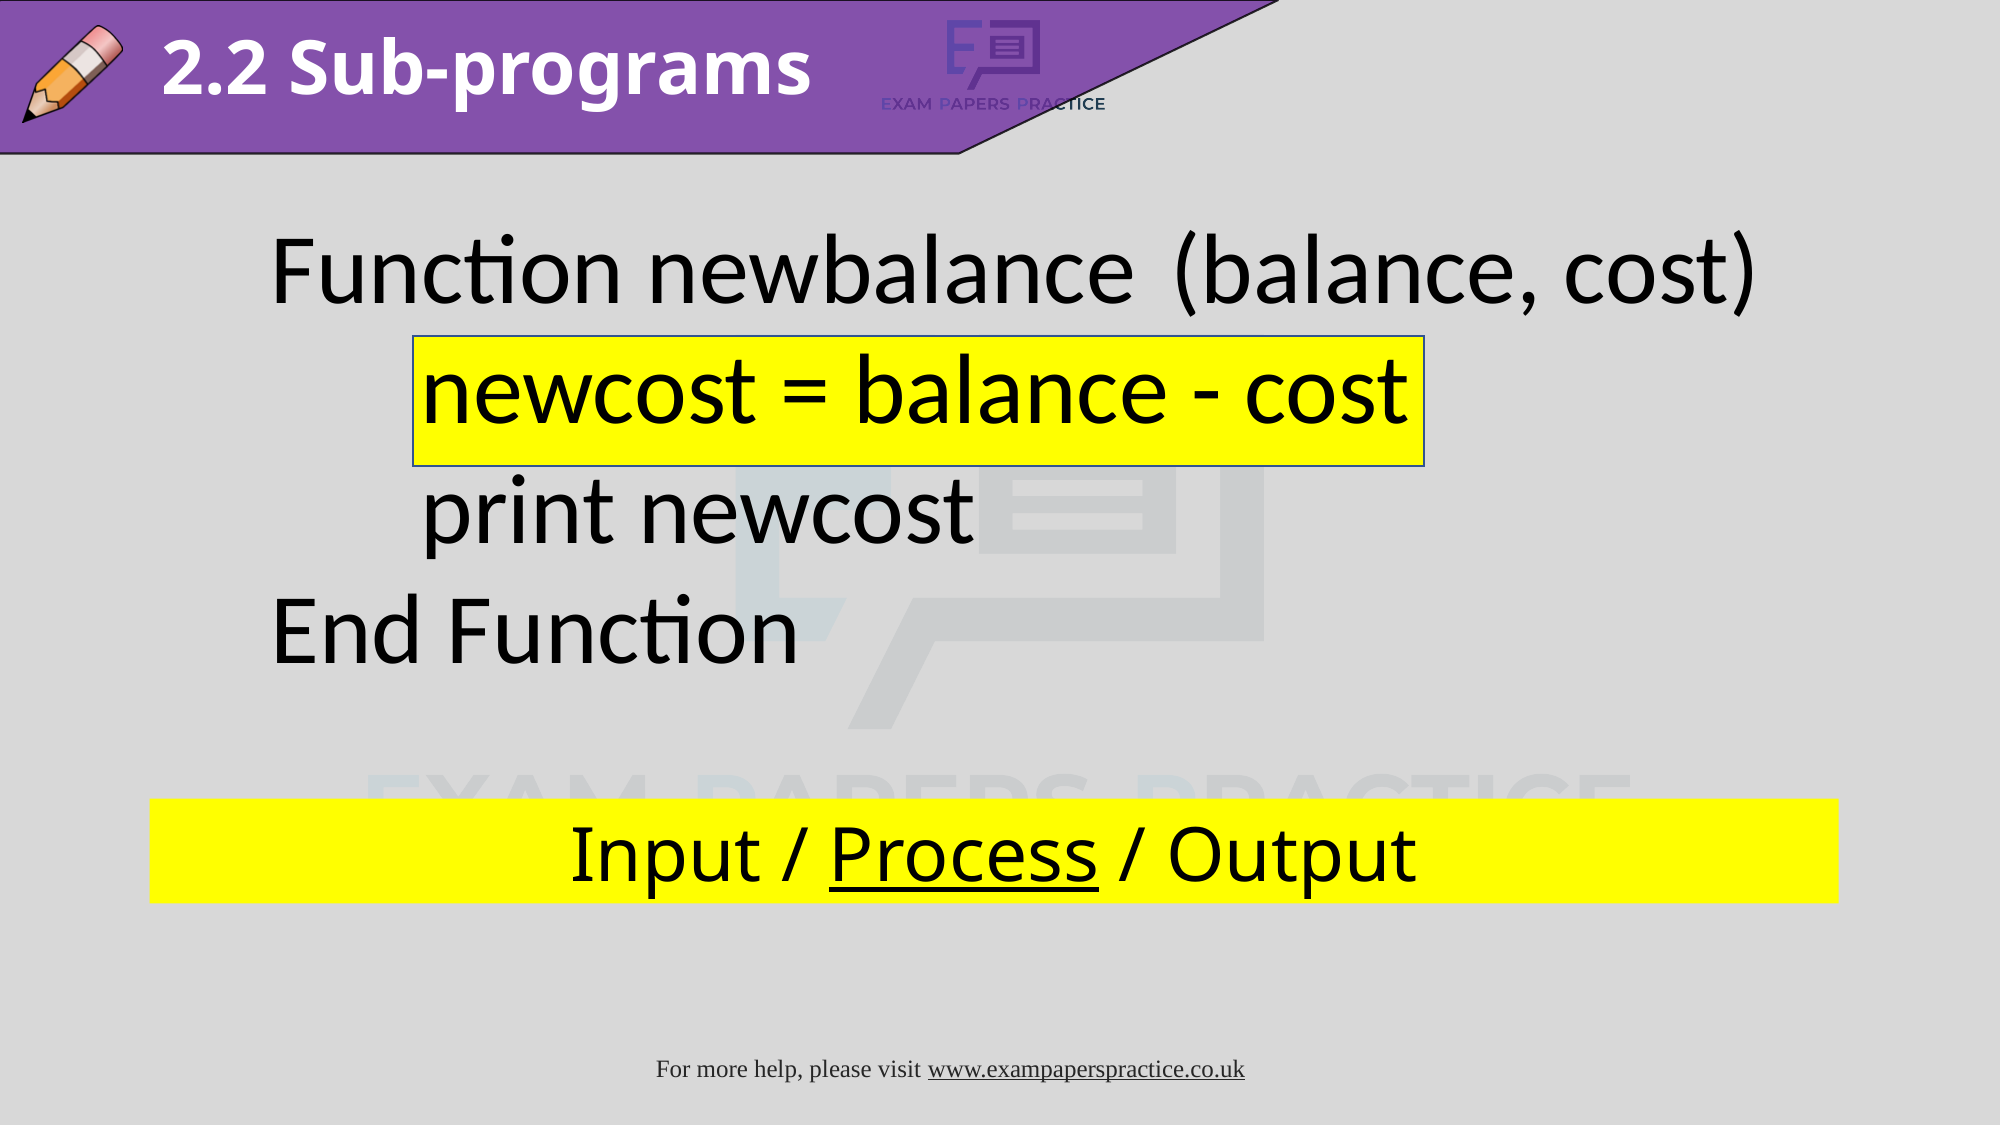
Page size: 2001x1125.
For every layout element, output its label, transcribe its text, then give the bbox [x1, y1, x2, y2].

picture [22, 25, 123, 123]
text_box Input / Process / Output [149, 798, 1839, 904]
list 2.2 Sub-programs [146, 22, 960, 134]
text_box Function newbalance (balance, cost) newcost = balance - cost print newcost End Function [255, 196, 1839, 691]
